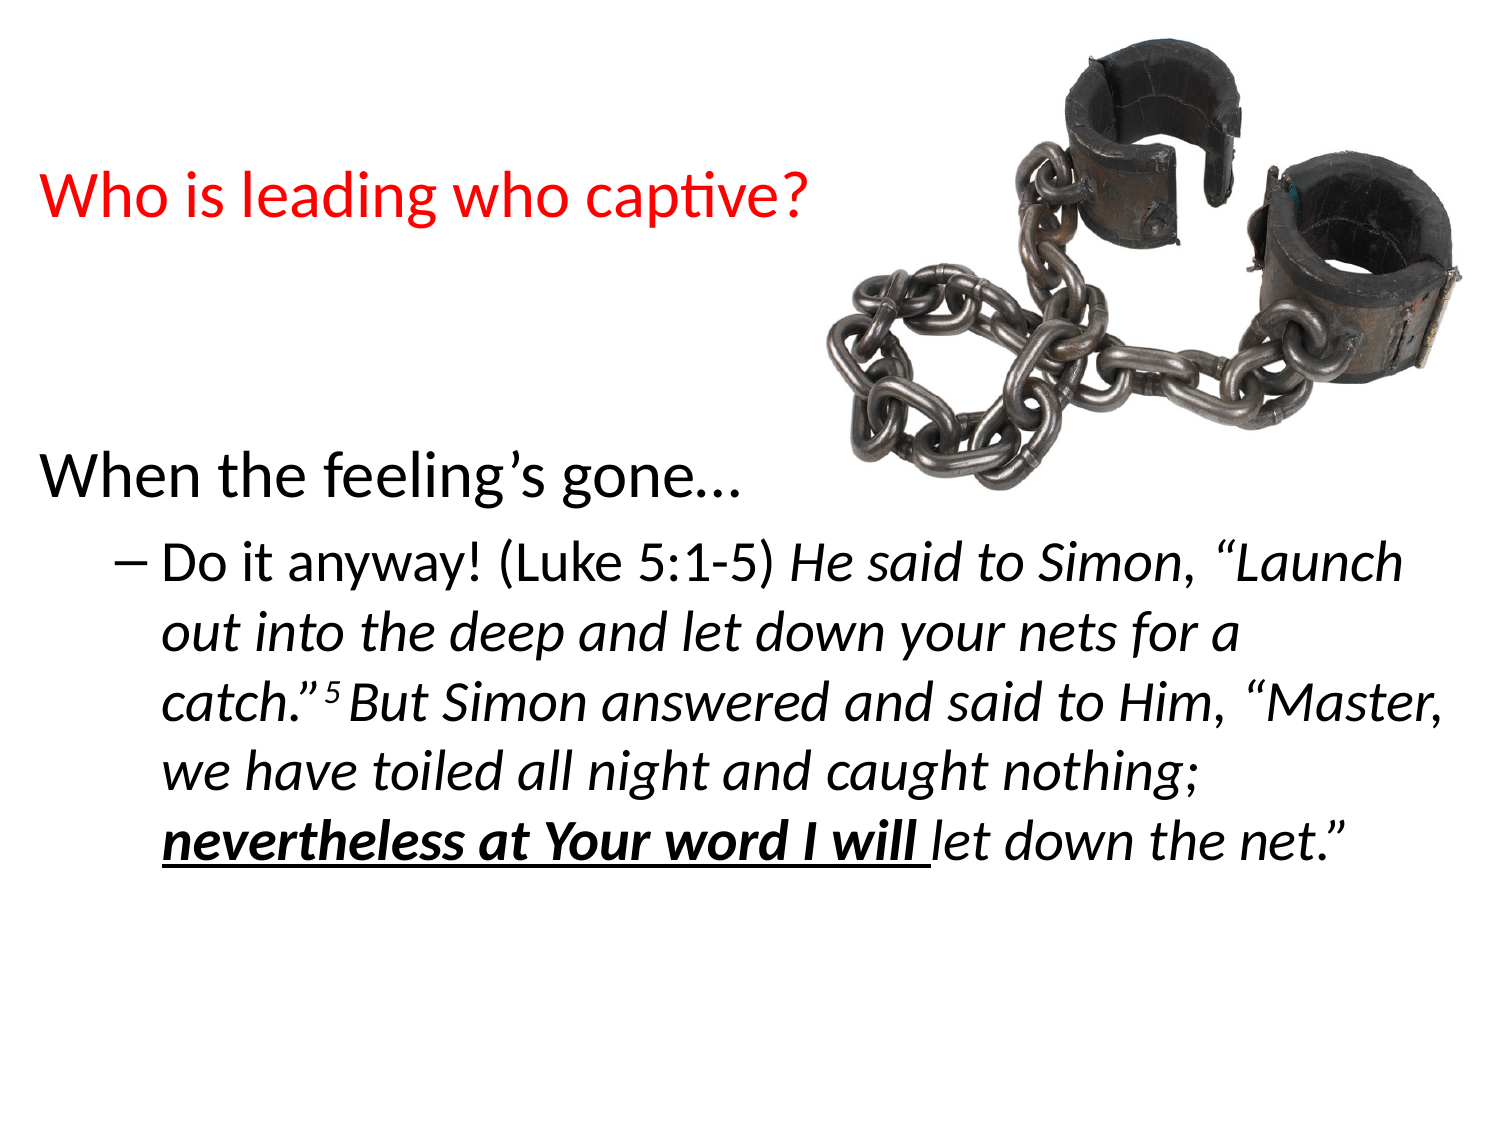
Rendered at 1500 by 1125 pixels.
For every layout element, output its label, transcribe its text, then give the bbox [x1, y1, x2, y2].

list Who is leading who captive? When the feeling’s gone… Do it anyway! (Luke 5:1-5) He said to Simon, “Launch out into the deep and let down your nets for a catch.”5 But Simon answered and said to Him, “Master, we have toiled all night and caught nothing; nevertheless at Your word I will let down the net.” [24, 50, 1475, 1088]
picture [824, 37, 1463, 492]
